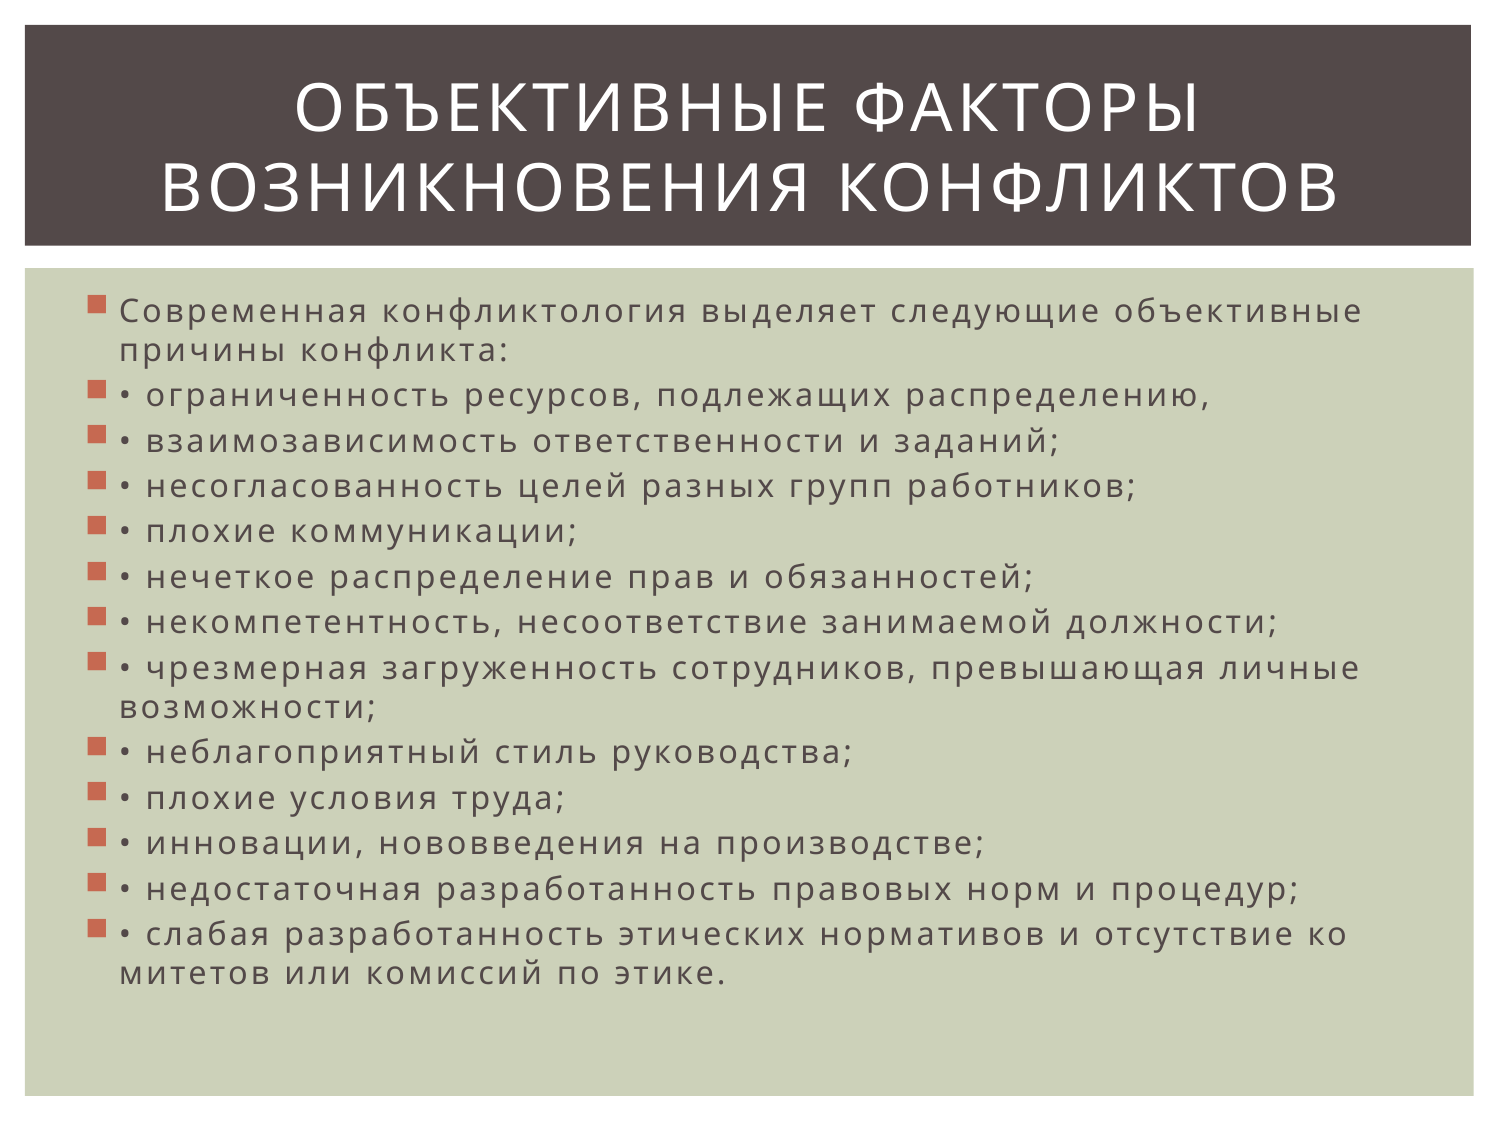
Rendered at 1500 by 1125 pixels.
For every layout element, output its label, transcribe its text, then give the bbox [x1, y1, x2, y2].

list Современная конфликтология вы­деляет следующие объективные причины конфликта: • ограниченность ресурсов, подлежащих распределению, • взаимозависимость ответственности и заданий; • несогласованность целей разных групп работников; • плохие коммуникации; • нечеткое распределение прав и обязанностей; • некомпетентность, несоответствие занимаемой должности; • чрезмерная загруженность сотрудников, превышающая личные возможности; • неблагоприятный стиль руководства; • плохие условия труда; • инновации, нововведения на производстве; • недостаточная разработанность правовых норм и процедур; • слабая разработанность этических нормативов и отсутствие ко­митетов или комиссий по этике. [62, 281, 1442, 1005]
title Объективные факторы возникновения конфликтов [62, 58, 1438, 232]
